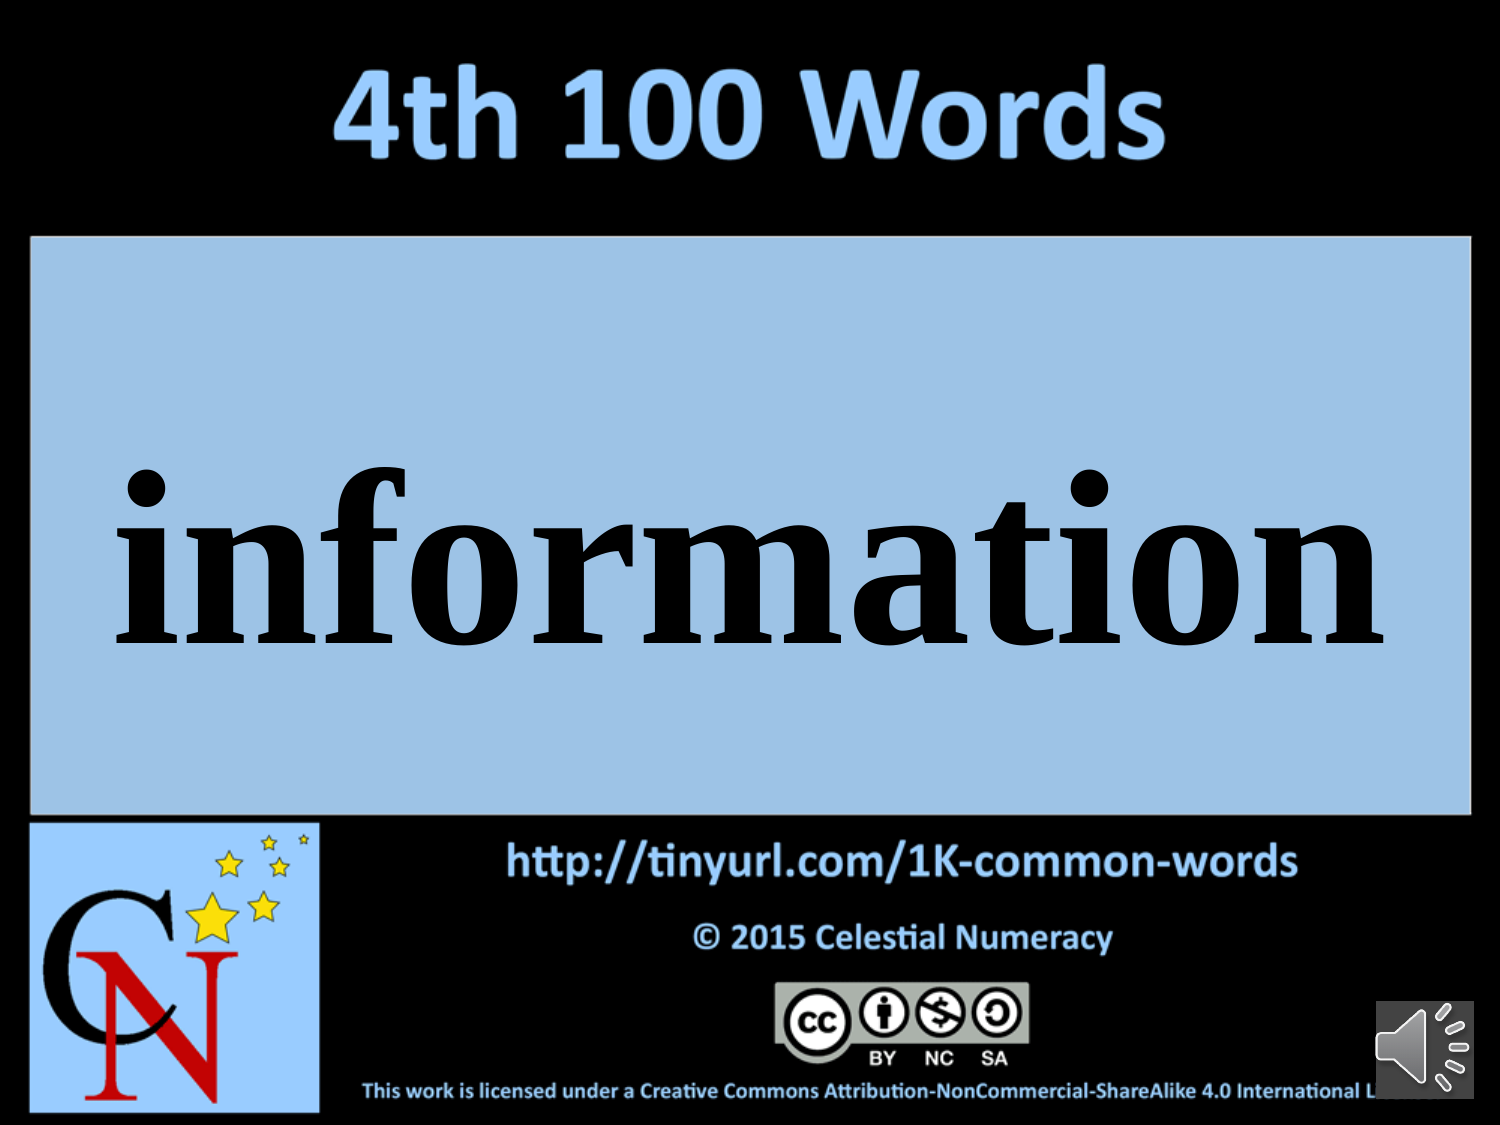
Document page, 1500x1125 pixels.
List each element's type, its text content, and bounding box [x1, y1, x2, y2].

picture [0, 0, 1500, 1125]
title information [11, 453, 1489, 672]
